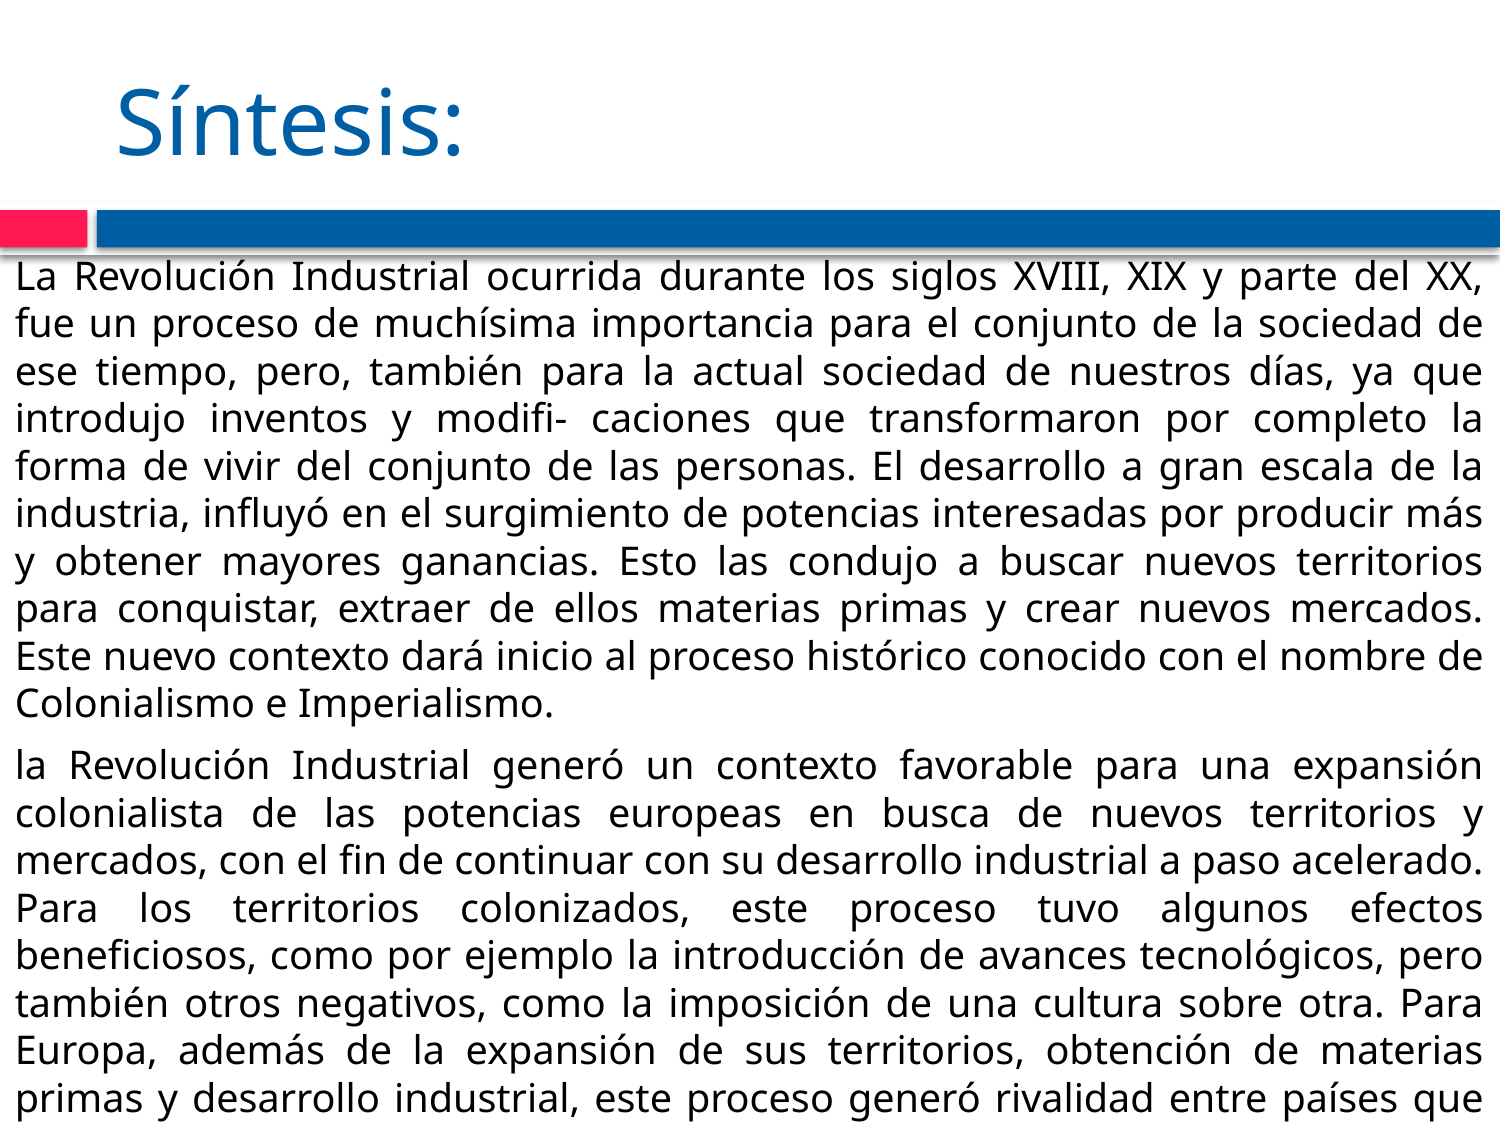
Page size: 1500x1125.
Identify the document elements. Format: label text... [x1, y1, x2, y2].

list La Revolución Industrial ocurrida durante los siglos XVIII, XIX y parte del XX, fue un proceso de muchísima importancia para el conjunto de la sociedad de ese tiempo, pero, también para la actual sociedad de nuestros días, ya que introdujo inventos y modifi- caciones que transformaron por completo la forma de vivir del conjunto de las personas. El desarrollo a gran escala de la industria, influyó en el surgimiento de potencias interesadas por producir más y obtener mayores ganancias. Esto las condujo a buscar nuevos territorios para conquistar, extraer de ellos materias primas y crear nuevos mercados. Este nuevo contexto dará inicio al proceso histórico conocido con el nombre de Colonialismo e Imperialismo. la Revolución Industrial generó un contexto favorable para una expansión colonialista de las potencias europeas en busca de nuevos territorios y mercados, con el fin de continuar con su desarrollo industrial a paso acelerado. Para los territorios colonizados, este proceso tuvo algunos efectos beneficiosos, como por ejemplo la introducción de avances tecnológicos, pero también otros negativos, como la imposición de una cultura sobre otra. Para Europa, además de la expansión de sus territorios, obtención de materias primas y desarrollo industrial, este proceso generó rivalidad entre países que poseían colonias, lo que posteriormente será una de las causas de la Primera Guerra Mundial. [0, 243, 1500, 1125]
title Síntesis: [100, 37, 1438, 200]
